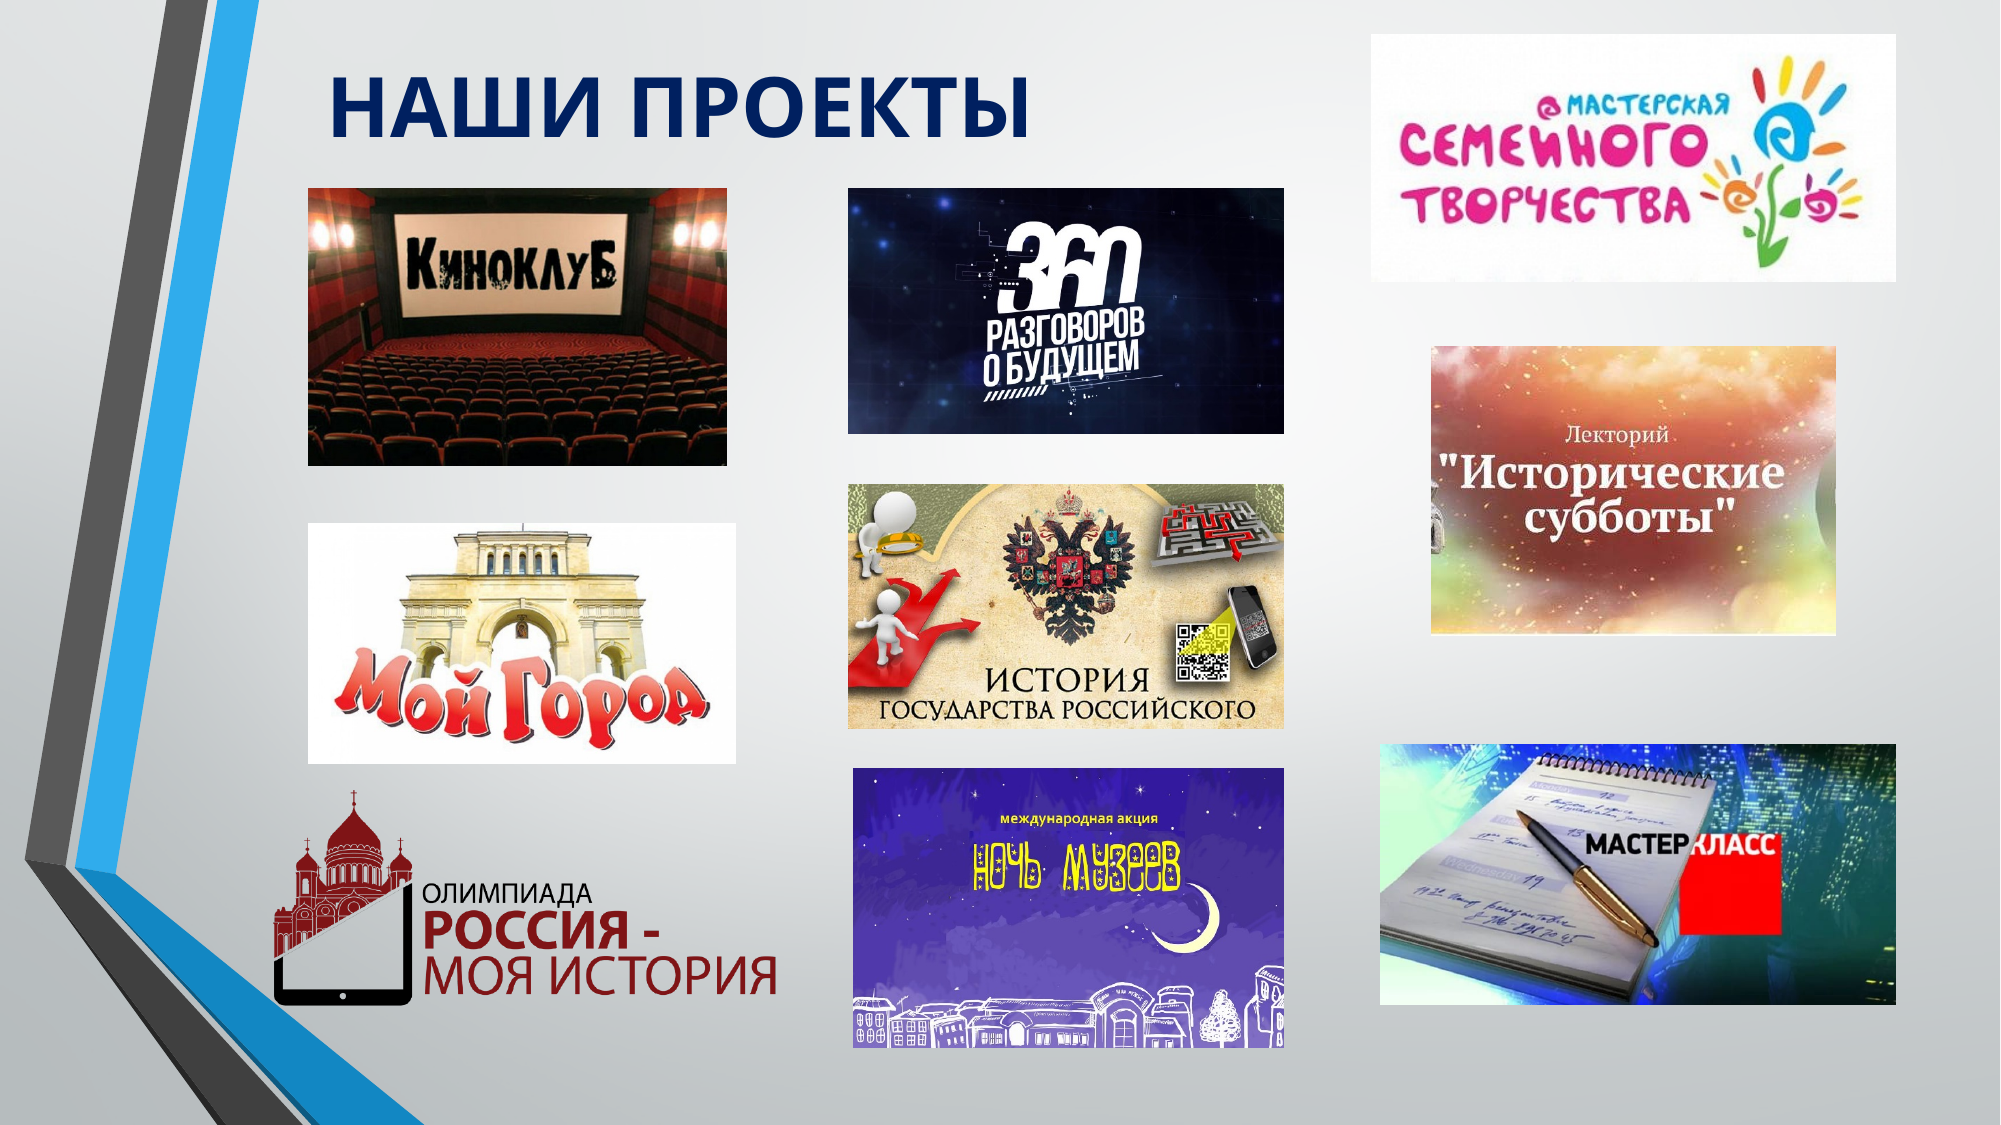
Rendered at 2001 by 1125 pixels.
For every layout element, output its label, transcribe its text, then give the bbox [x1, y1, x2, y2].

picture [247, 522, 788, 1030]
picture [848, 484, 1284, 729]
picture [1371, 33, 1896, 282]
title НАШИ ПРОЕКТЫ [295, 20, 1067, 190]
picture [1431, 346, 1836, 636]
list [848, 188, 1284, 434]
picture [1380, 744, 1896, 1005]
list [307, 188, 728, 466]
picture [853, 767, 1284, 1048]
